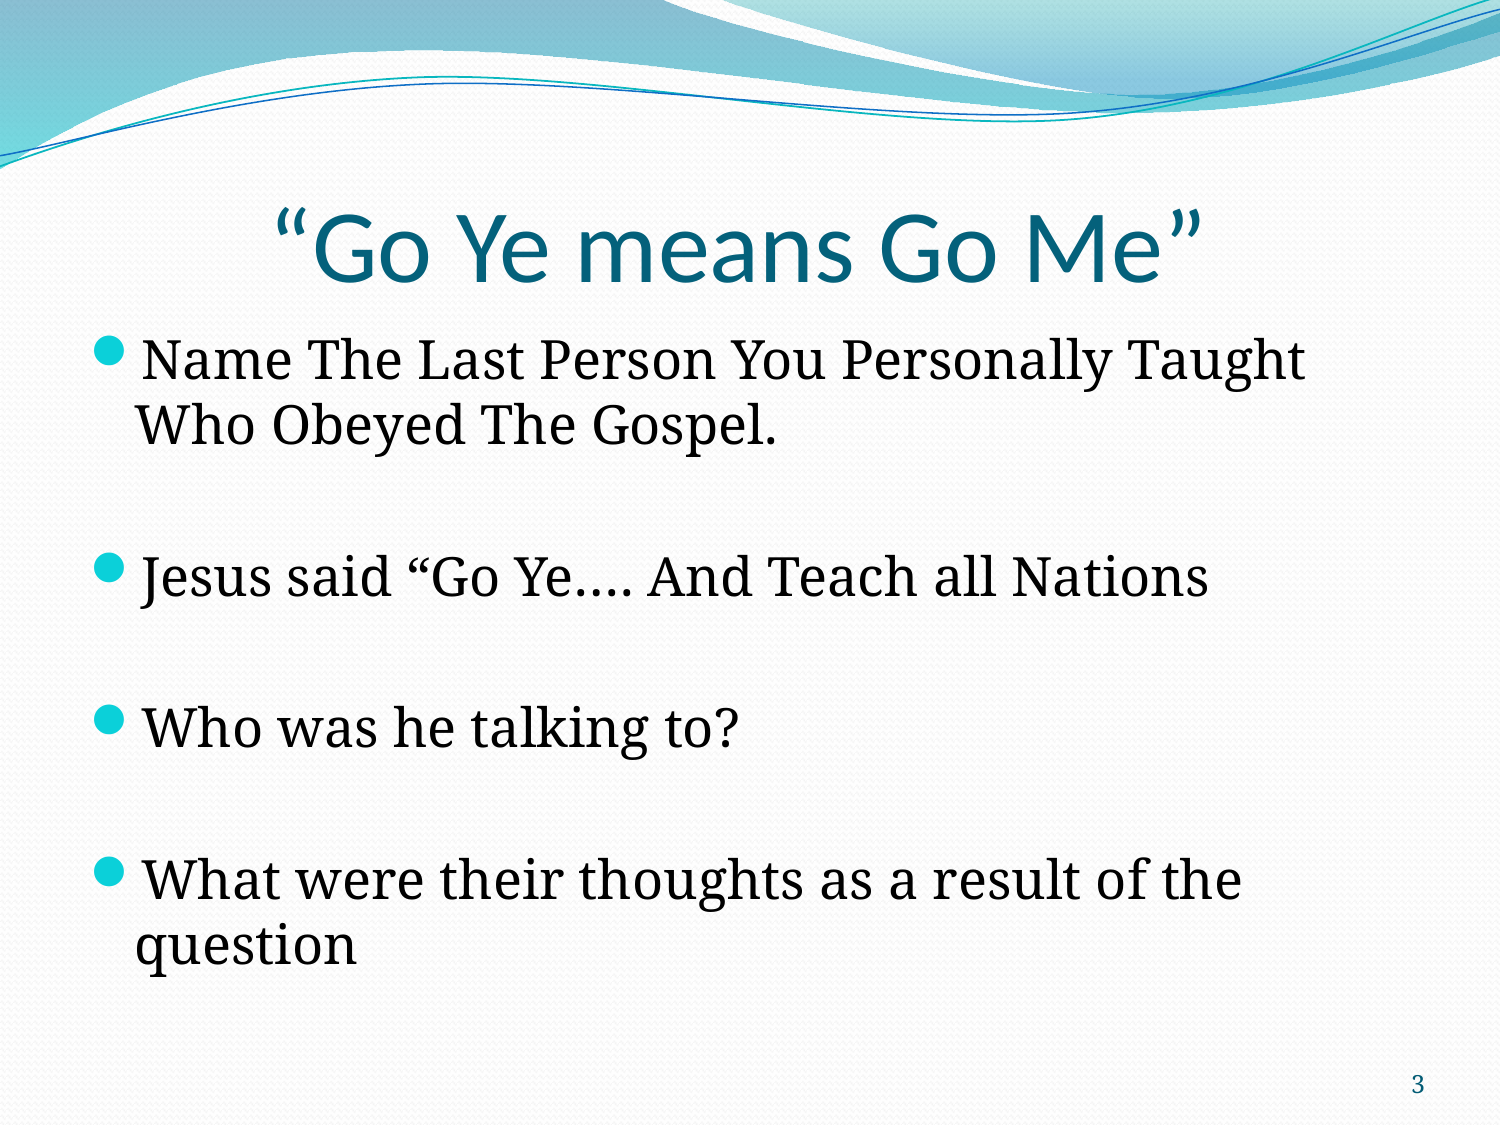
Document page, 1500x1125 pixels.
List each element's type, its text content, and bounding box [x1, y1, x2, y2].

slide_number 3 [1299, 1042, 1425, 1103]
title “Go Ye means Go Me” [75, 115, 1425, 303]
list Name The Last Person You Personally Taught Who Obeyed The Gospel. Jesus said “Go Ye…. And Teach all Nations Who was he talking to? What were their thoughts as a result of the question [75, 317, 1425, 1038]
